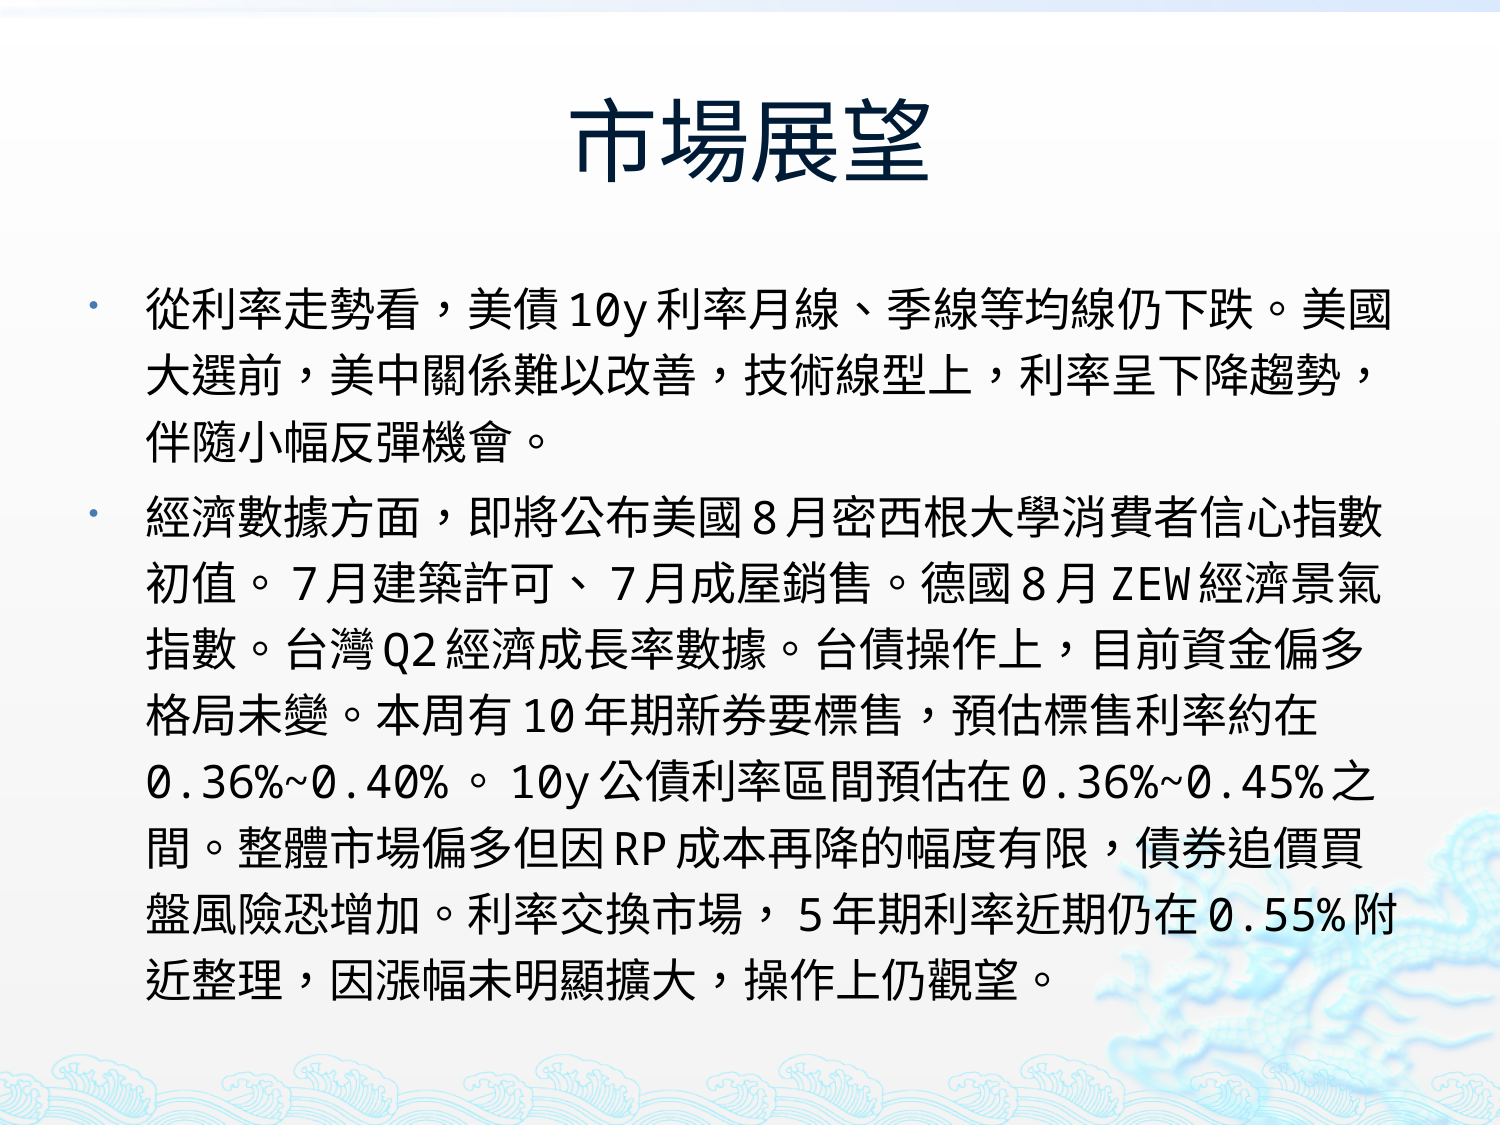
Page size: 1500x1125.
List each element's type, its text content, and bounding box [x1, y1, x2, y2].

list 從利率走勢看，美債10y利率月線、季線等均線仍下跌。美國大選前，美中關係難以改善，技術線型上，利率呈下降趨勢，伴隨小幅反彈機會。 經濟數據方面，即將公布美國8月密西根大學消費者信心指數初值。7月建築許可、7月成屋銷售。德國8月ZEW經濟景氣指數。台灣Q2經濟成長率數據。台債操作上，目前資金偏多格局未變。本周有10年期新券要標售，預估標售利率約在0.36%~0.40%。10y公債利率區間預估在0.36%~0.45%之間。整體市場偏多但因RP成本再降的幅度有限，債券追價買盤風險恐增加。利率交換市場，5年期利率近期仍在0.55%附近整理，因漲幅未明顯擴大，操作上仍觀望。 [75, 262, 1425, 1035]
title 市場展望 [75, 45, 1425, 233]
